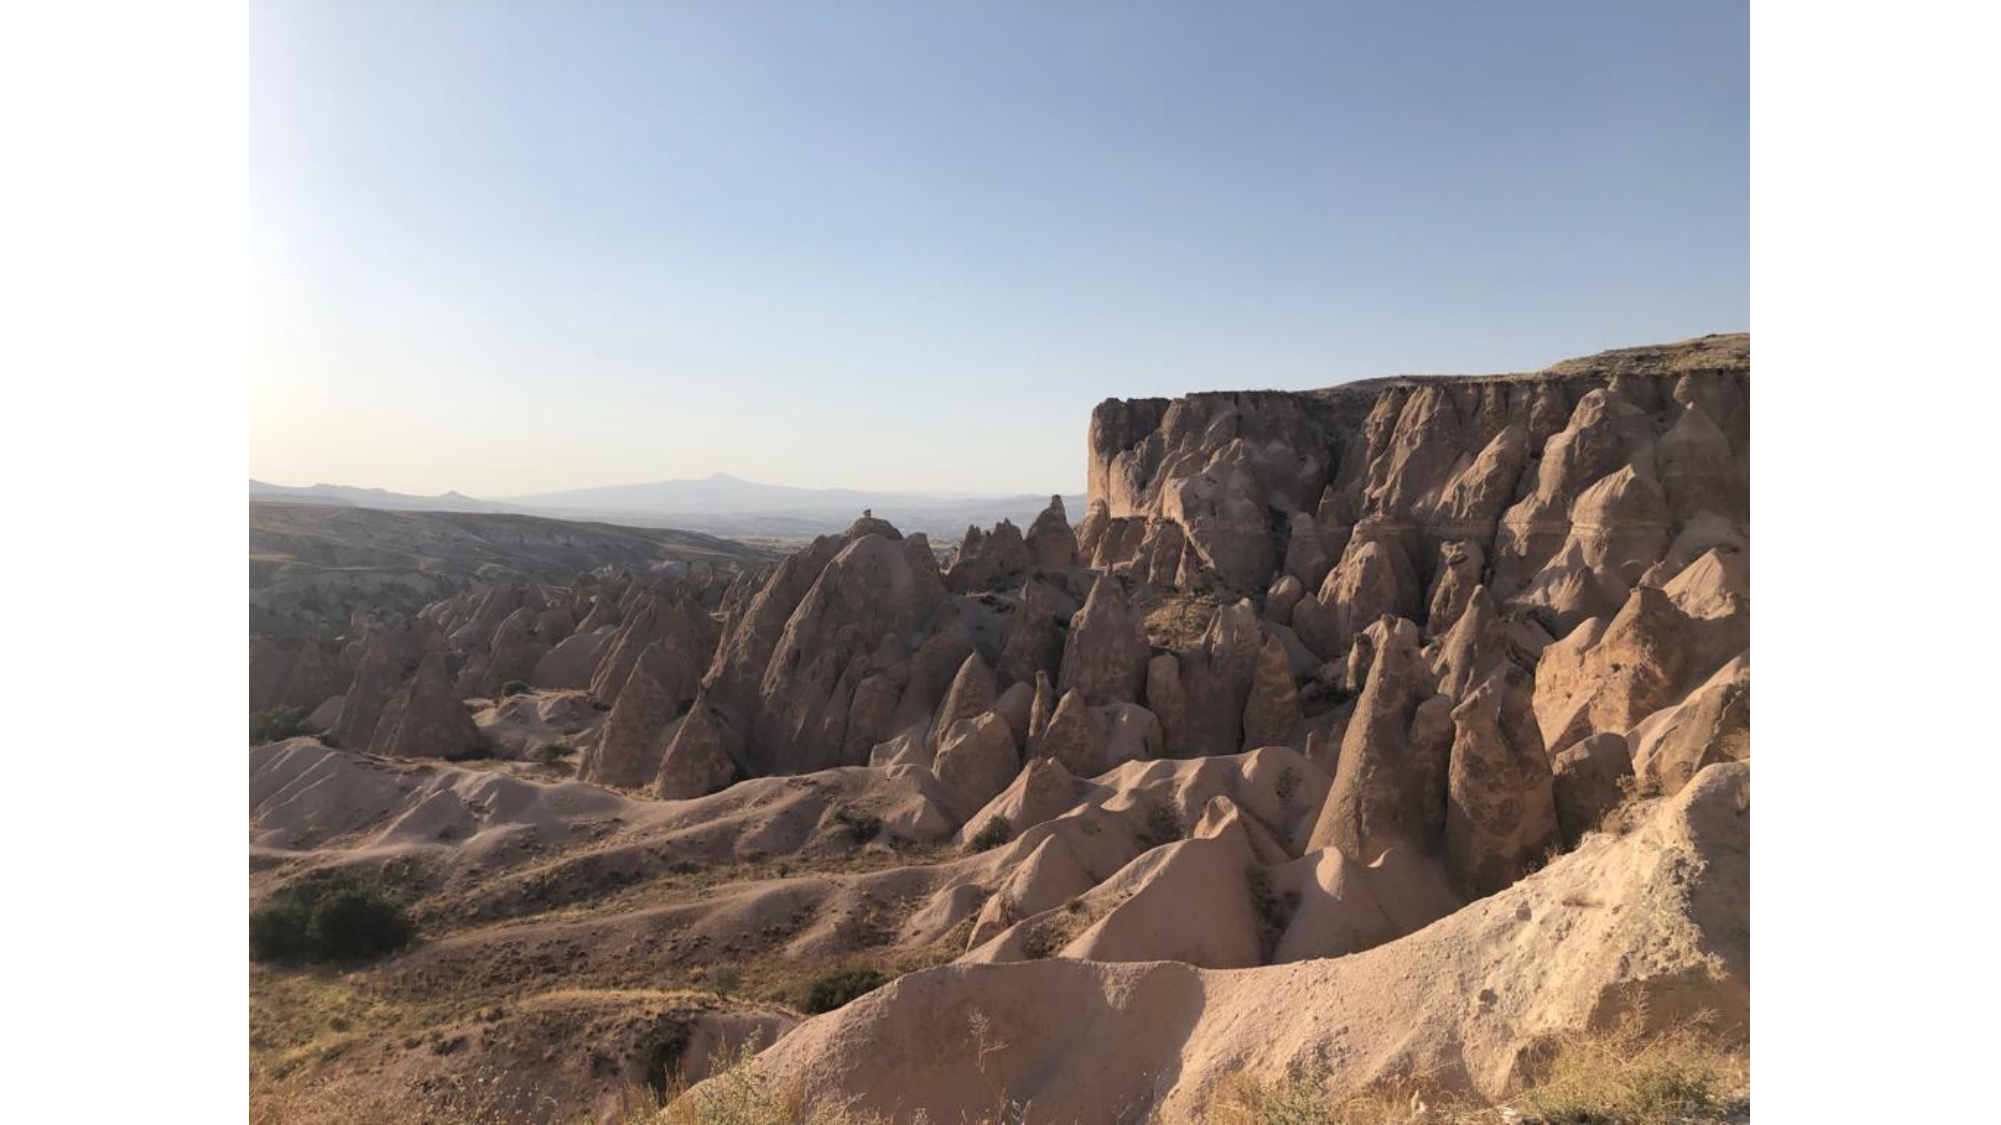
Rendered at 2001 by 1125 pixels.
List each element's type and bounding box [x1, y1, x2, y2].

picture [249, 0, 1750, 1125]
